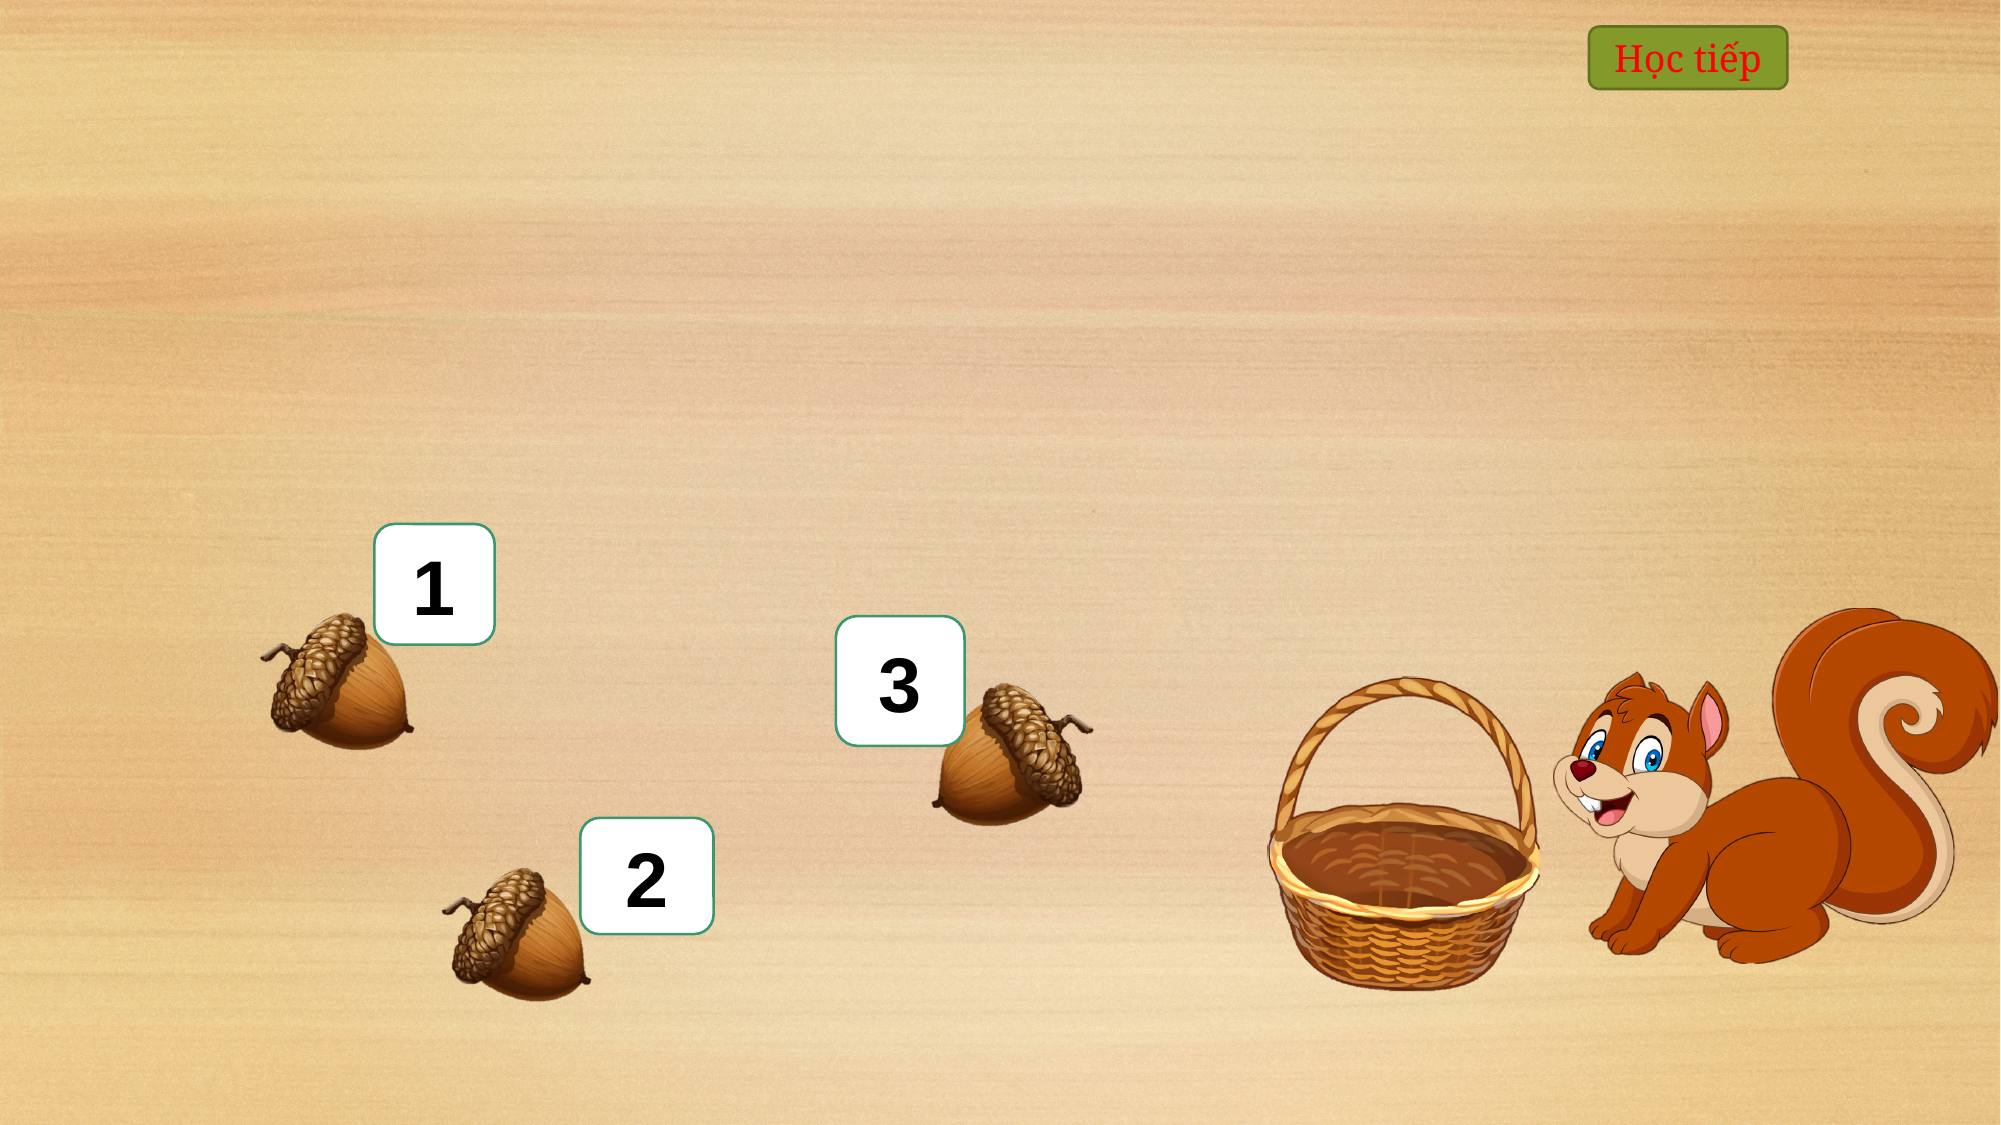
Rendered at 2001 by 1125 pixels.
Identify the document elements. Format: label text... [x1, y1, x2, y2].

picture [0, 0, 2001, 1125]
text_box 3 [834, 614, 966, 748]
text_box 2 [578, 816, 715, 936]
text_box 1 [373, 522, 496, 646]
text_box Học tiếp [1587, 25, 1789, 91]
